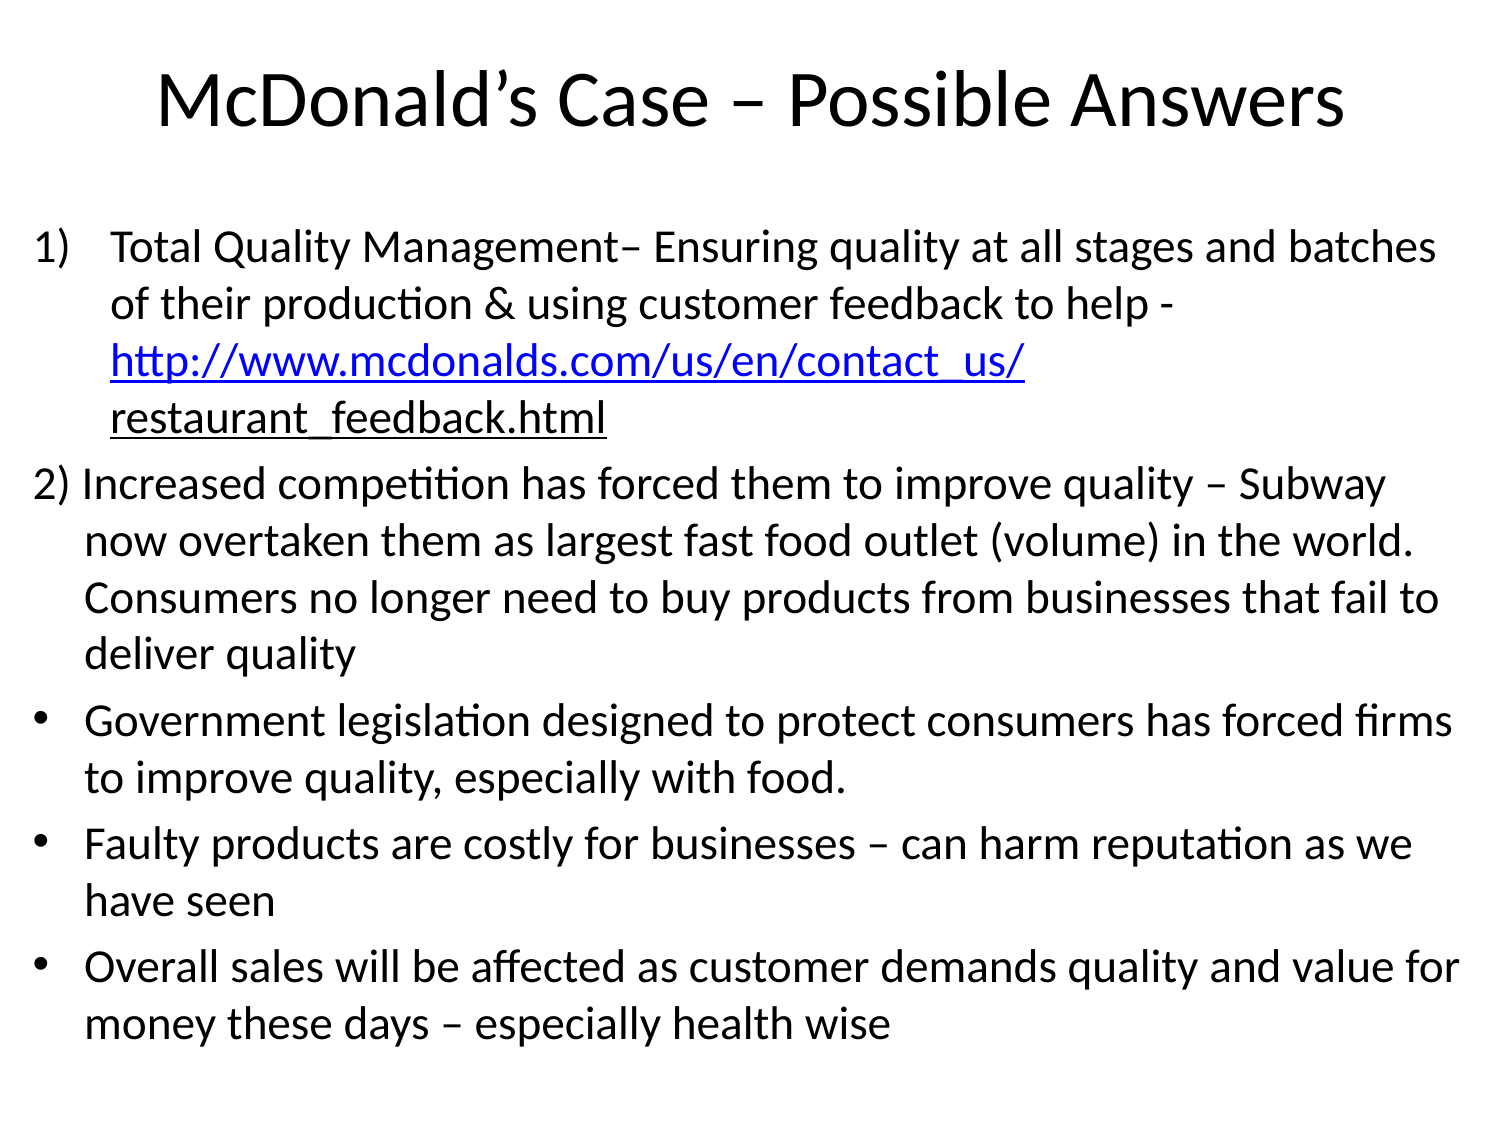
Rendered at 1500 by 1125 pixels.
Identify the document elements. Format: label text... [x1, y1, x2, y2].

title McDonald’s Case – Possible Answers [76, 0, 1427, 188]
list Total Quality Management– Ensuring quality at all stages and batches of their production & using customer feedback to help - http://www.mcdonalds.com/us/en/contact_us/restaurant_feedback.html 2) Increased competition has forced them to improve quality – Subway now overtaken them as largest fast food outlet (volume) in the world. Consumers no longer need to buy products from businesses that fail to deliver quality Government legislation designed to protect consumers has forced firms to improve quality, especially with food. Faulty products are costly for businesses – can harm reputation as we have seen Overall sales will be affected as customer demands quality and value for money these days – especially health wise [17, 208, 1483, 1067]
